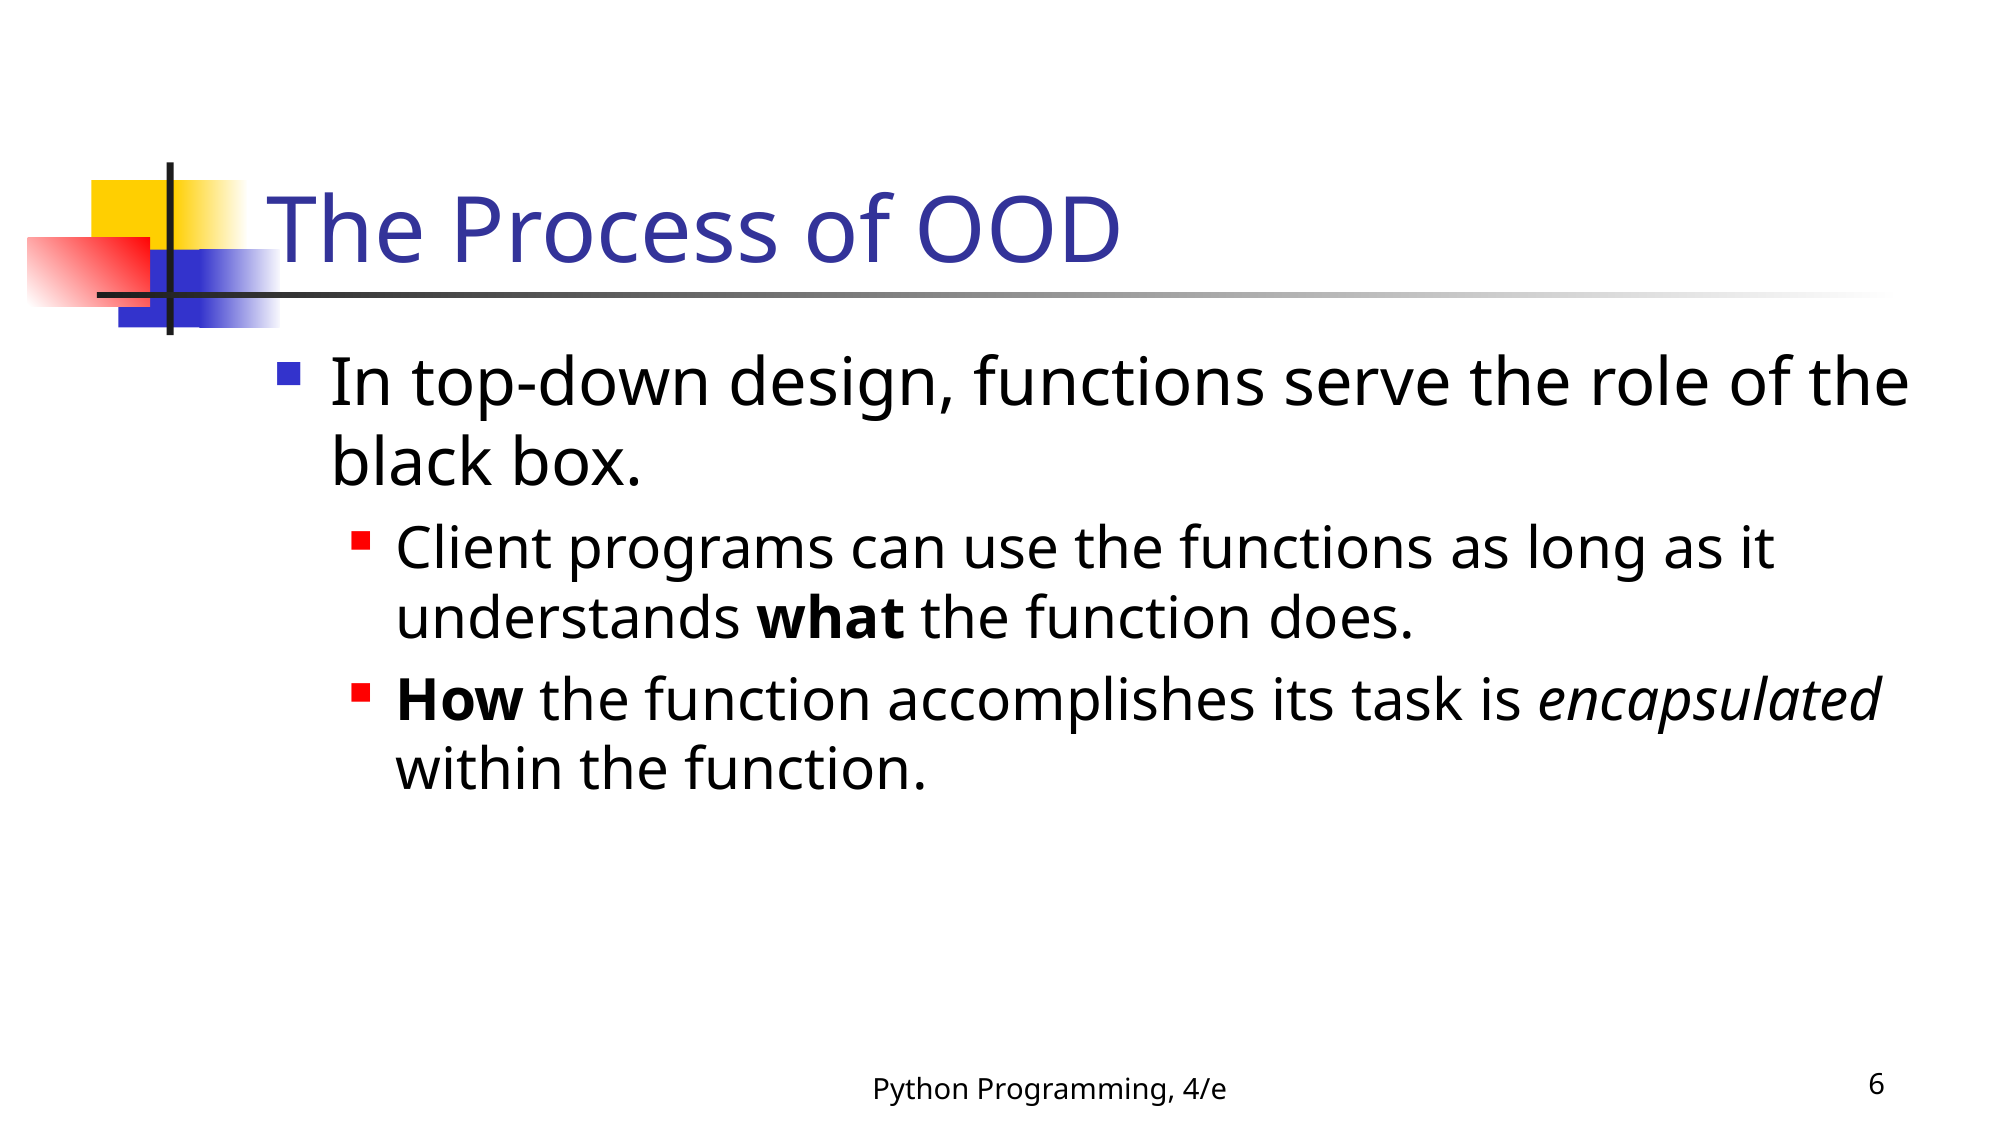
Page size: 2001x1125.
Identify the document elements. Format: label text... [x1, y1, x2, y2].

footer Python Programming, 4/e [733, 1037, 1367, 1113]
list In top-down design, functions serve the role of the black box. Client programs can use the functions as long as it understands what the function does. How the function accomplishes its task is encapsulated within the function. [258, 331, 1959, 1006]
title The Process of OOD [251, 101, 1957, 289]
slide_number 6 [1483, 1037, 1901, 1113]
